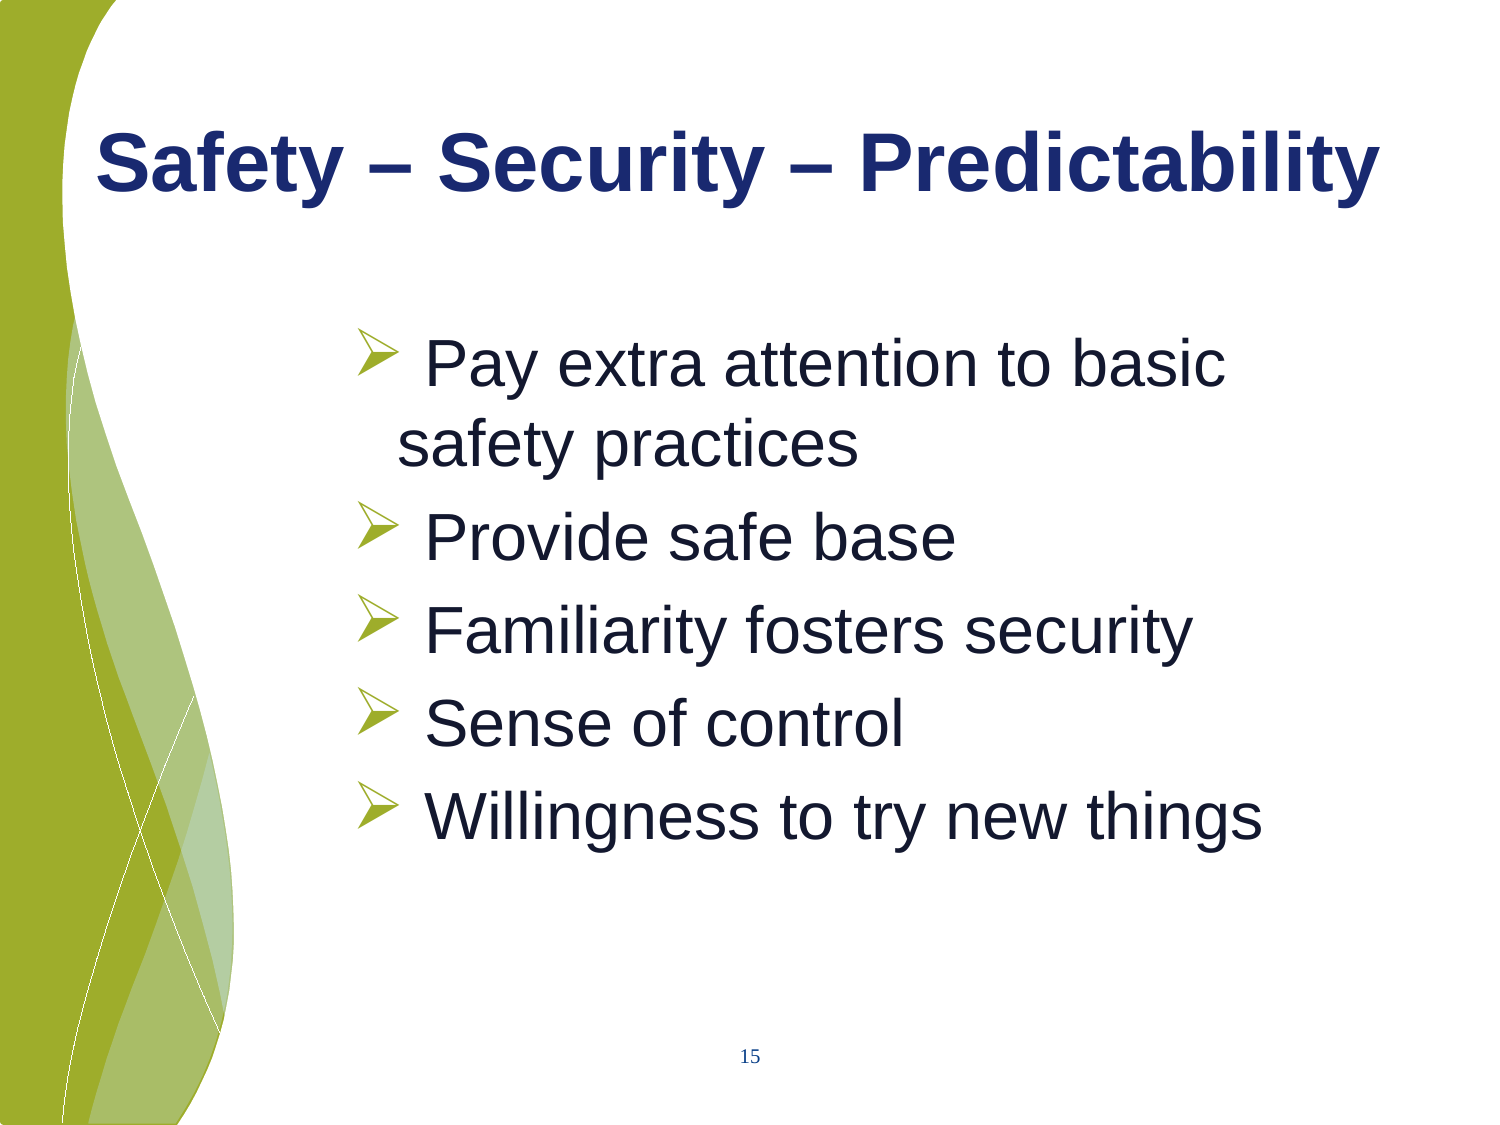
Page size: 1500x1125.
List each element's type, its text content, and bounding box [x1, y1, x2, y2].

slide_number 15 [654, 1025, 846, 1086]
title Safety – Security – Predictability [75, 55, 1425, 261]
list Pay extra attention to basic safety practices Provide safe base Familiarity fosters security Sense of control Willingness to try new things [337, 312, 1341, 1004]
